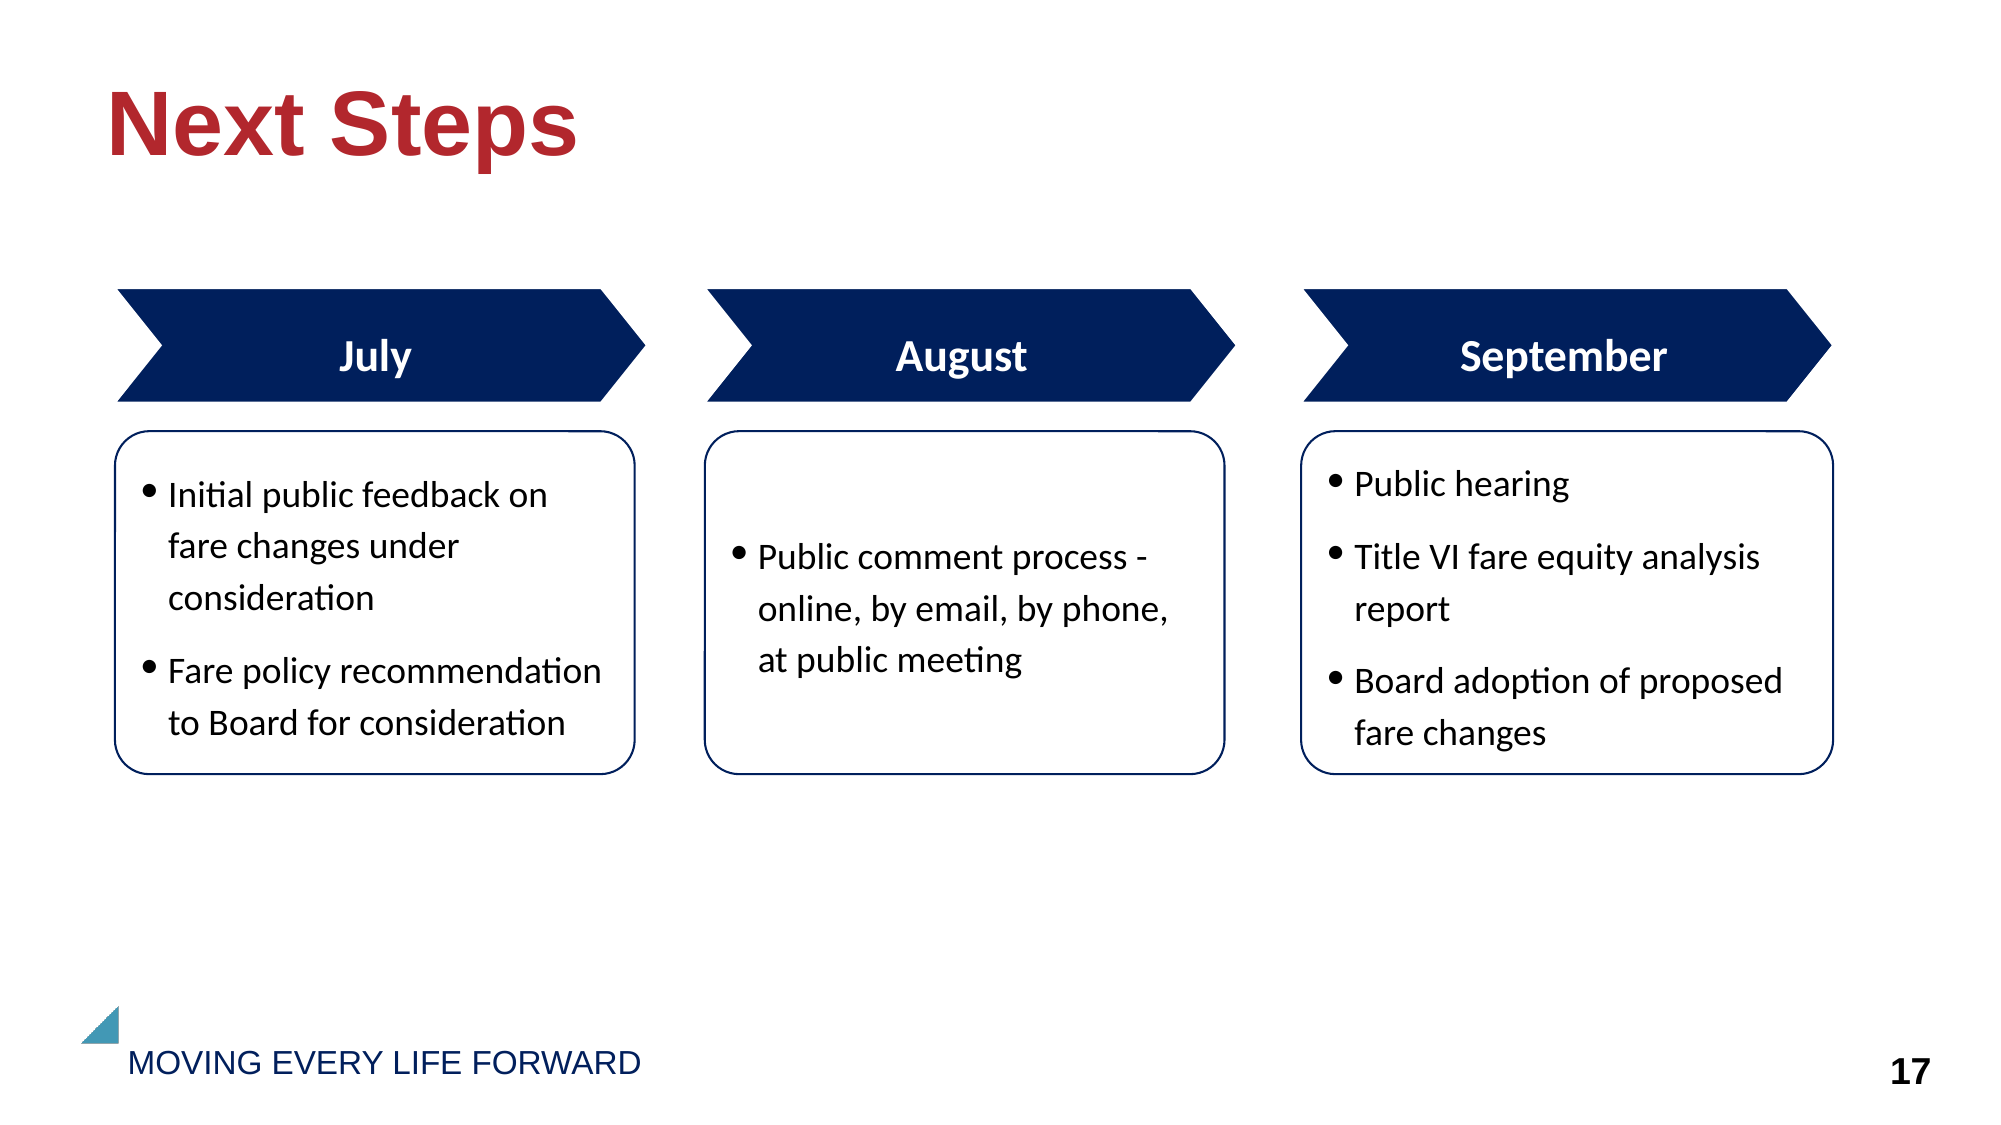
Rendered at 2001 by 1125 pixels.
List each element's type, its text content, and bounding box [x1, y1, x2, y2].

title Next Steps [91, 68, 1816, 183]
picture [56, 977, 158, 1079]
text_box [114, 288, 1834, 775]
slide_number 17 [1888, 1046, 1933, 1090]
